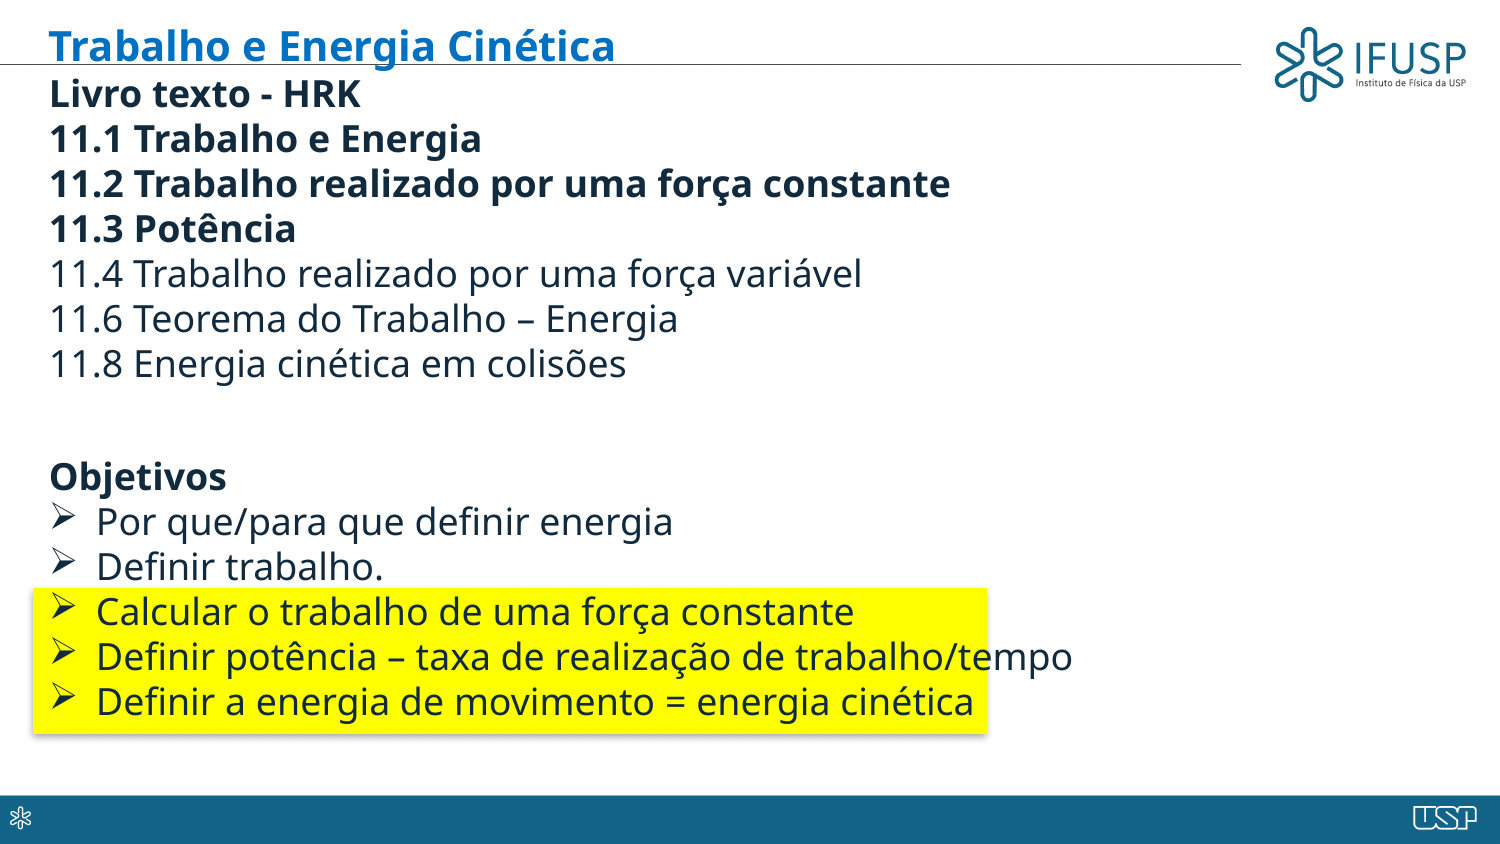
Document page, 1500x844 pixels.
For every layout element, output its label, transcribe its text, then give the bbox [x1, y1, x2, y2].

picture [0, 0, 1500, 844]
text_box Trabalho e Energia Cinética Livro texto - HRK 11.1 Trabalho e Energia 11.2 Trabalho realizado por uma força constante 11.3 Potência 11.4 Trabalho realizado por uma força variável 11.6 Teorema do Trabalho – Energia 11.8 Energia cinética em colisões [34, 12, 1500, 393]
text_box [33, 588, 987, 734]
text_box Objetivos Por que/para que definir energia Definir trabalho. Calcular o trabalho de uma força constante Definir potência – taxa de realização de trabalho/tempo Definir a energia de movimento = energia cinética [34, 445, 1296, 731]
